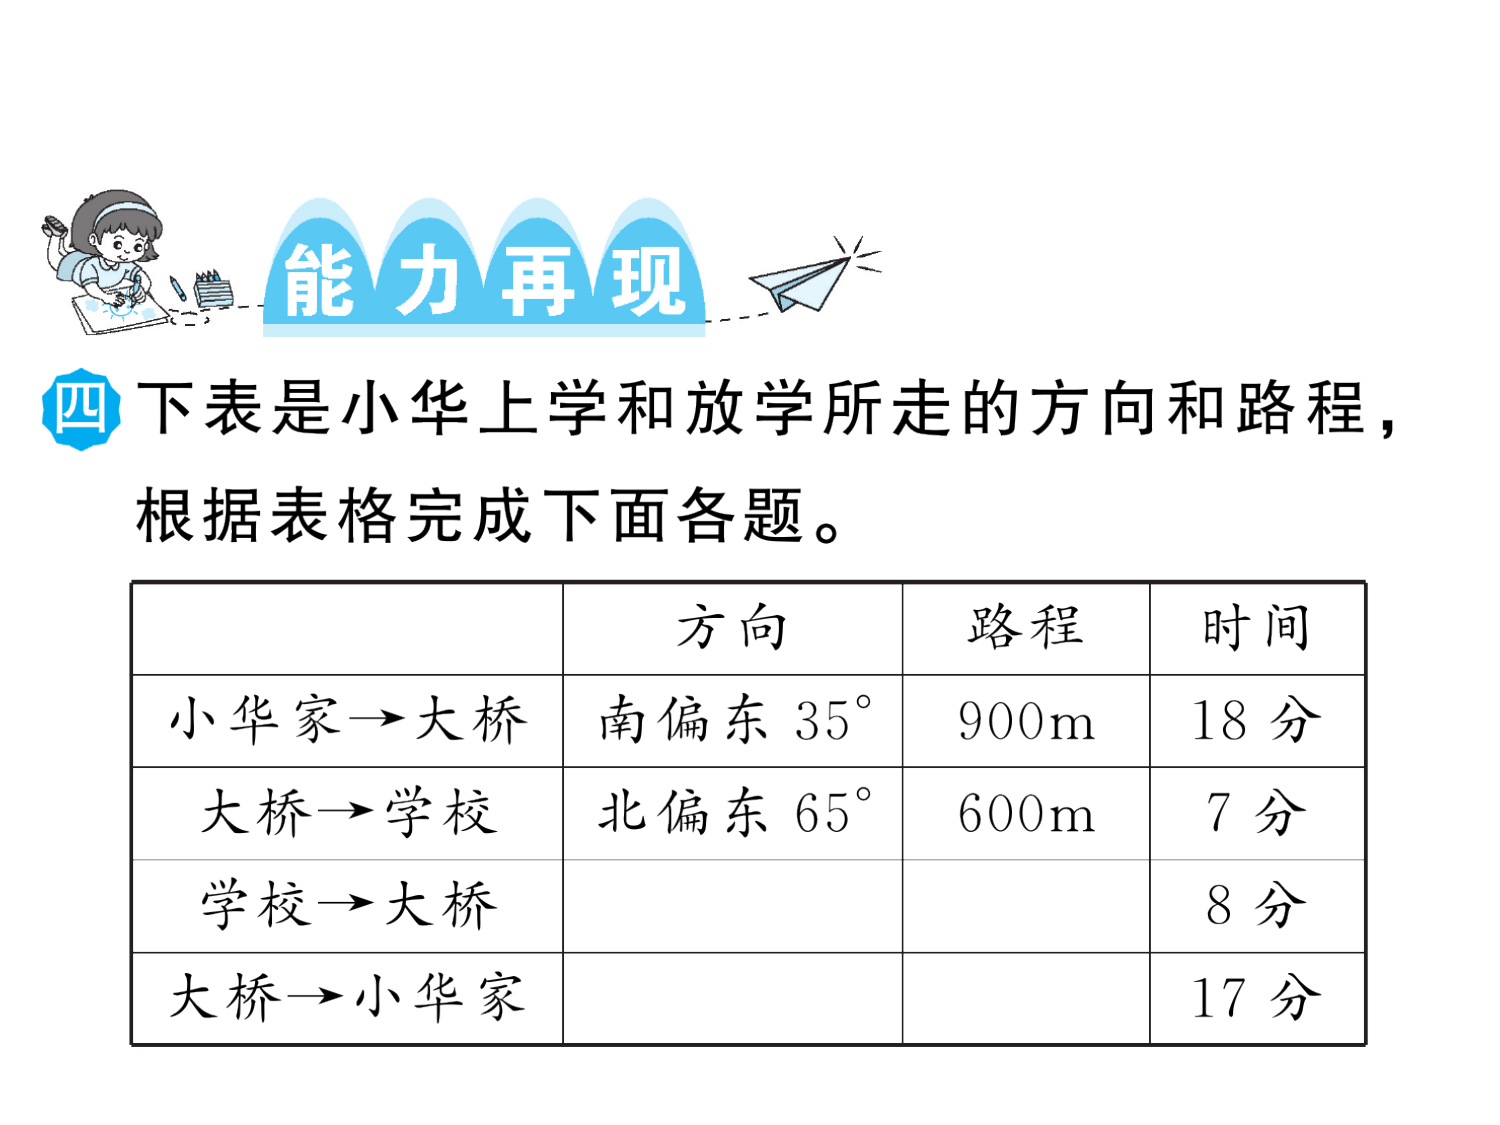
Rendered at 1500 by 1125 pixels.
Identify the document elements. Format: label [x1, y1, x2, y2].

picture [35, 177, 1453, 1048]
